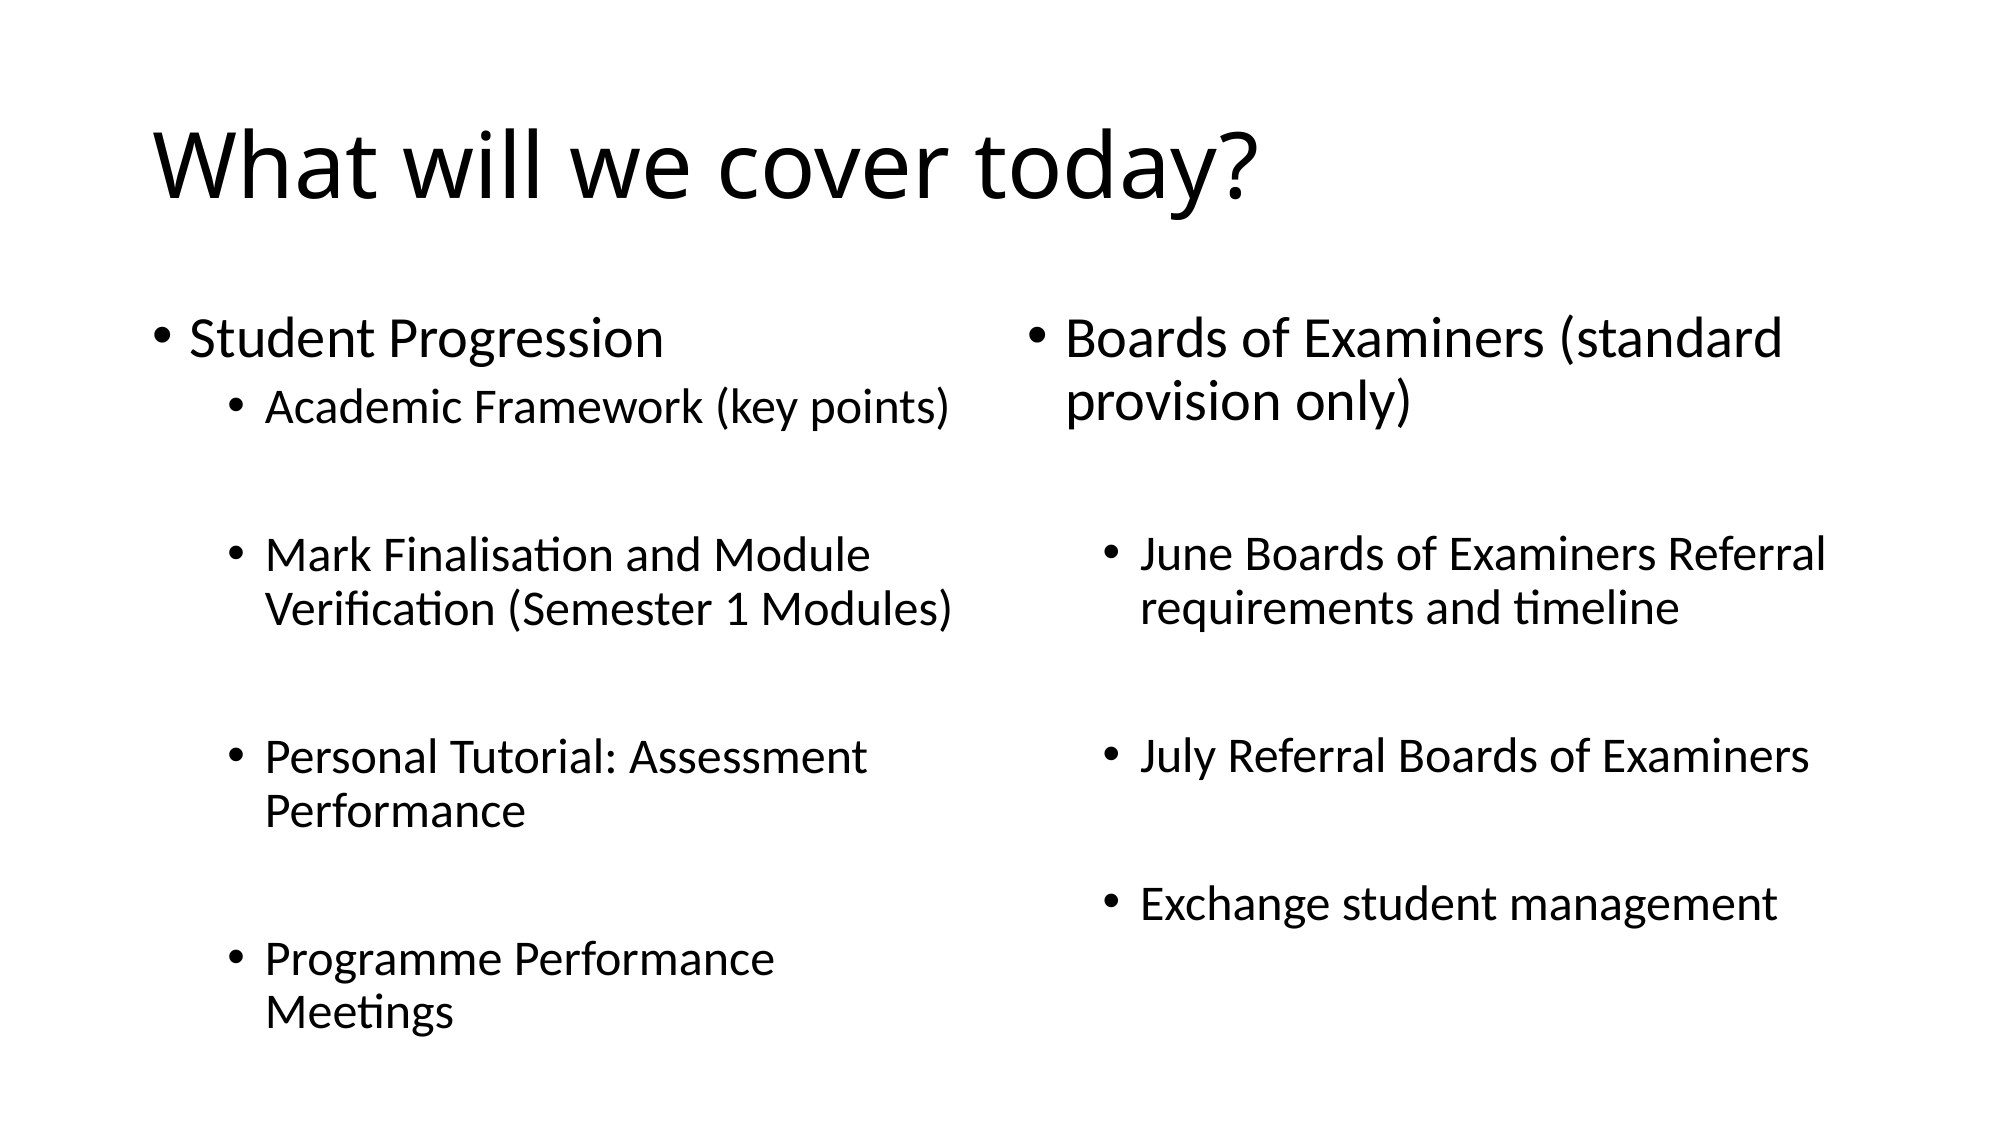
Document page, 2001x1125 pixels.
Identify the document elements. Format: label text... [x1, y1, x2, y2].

list Boards of Examiners (standard provision only) June Boards of Examiners Referral requirements and timeline July Referral Boards of Examiners Exchange student management [1012, 299, 1863, 1014]
list Student Progression Academic Framework (key points) Mark Finalisation and Module Verification (Semester 1 Modules) Personal Tutorial: Assessment Performance Programme Performance Meetings [137, 299, 988, 1014]
title What will we cover today? [137, 59, 1863, 278]
